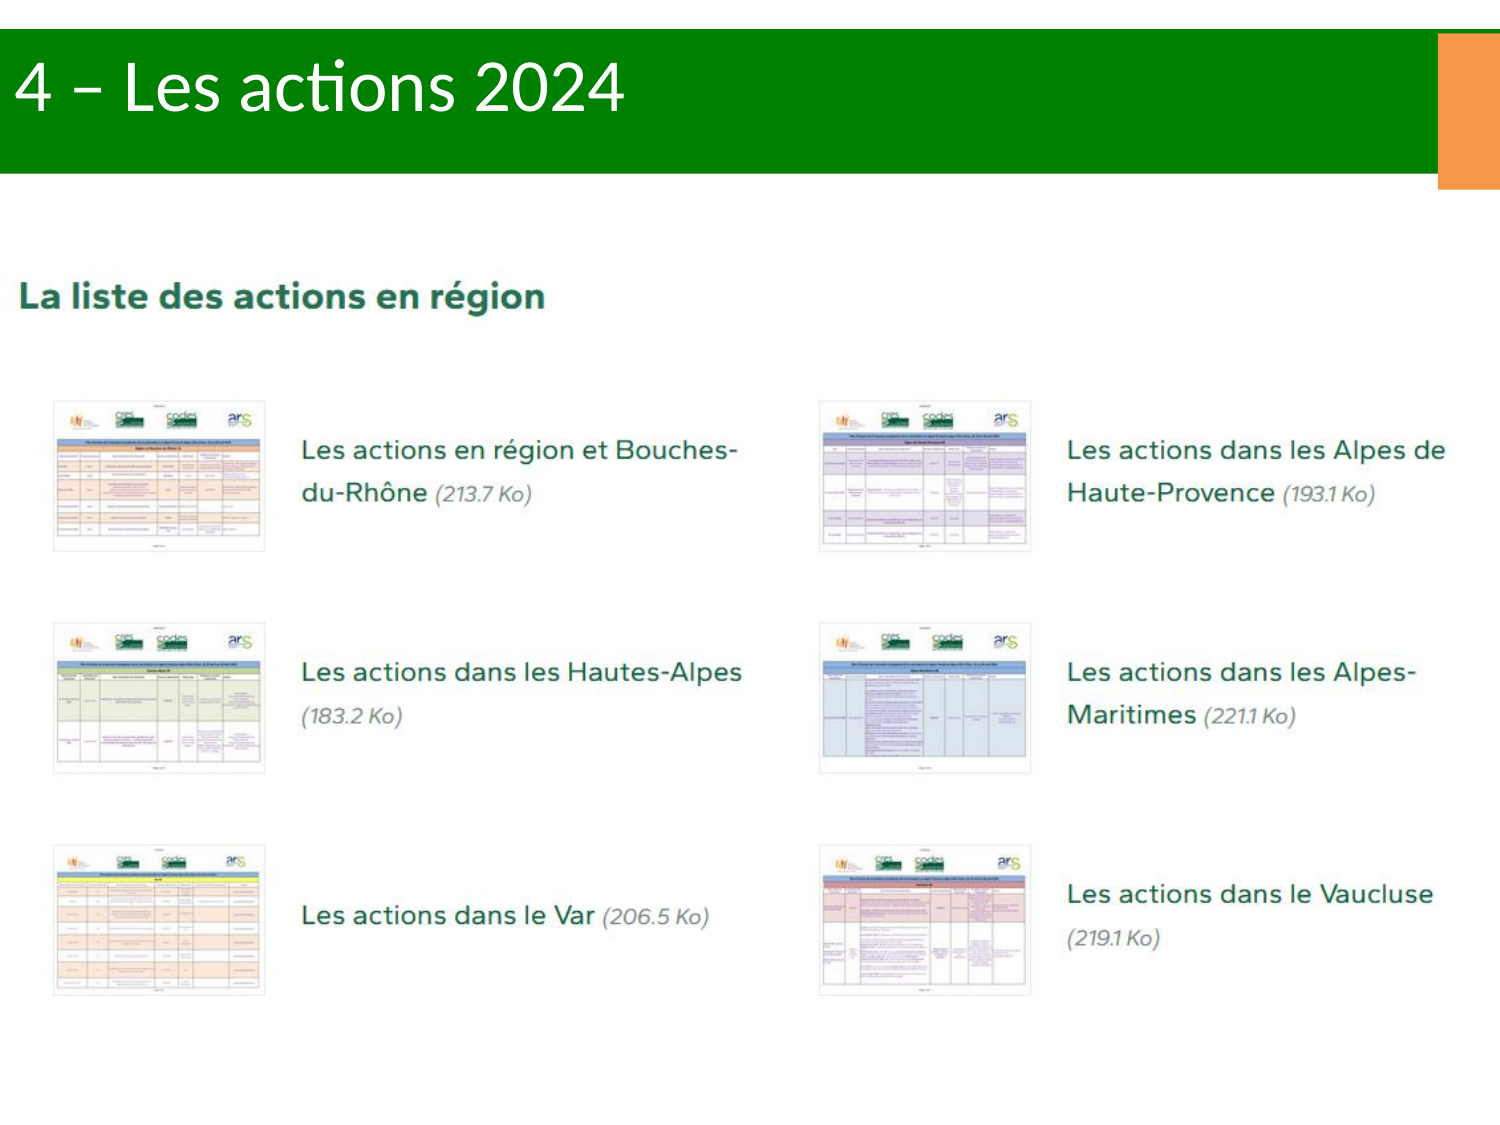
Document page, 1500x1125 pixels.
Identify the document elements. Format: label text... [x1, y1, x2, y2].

text_box [1437, 33, 1500, 190]
picture [0, 269, 1500, 1025]
text_box 4 – Les actions 2024 [0, 29, 1500, 174]
